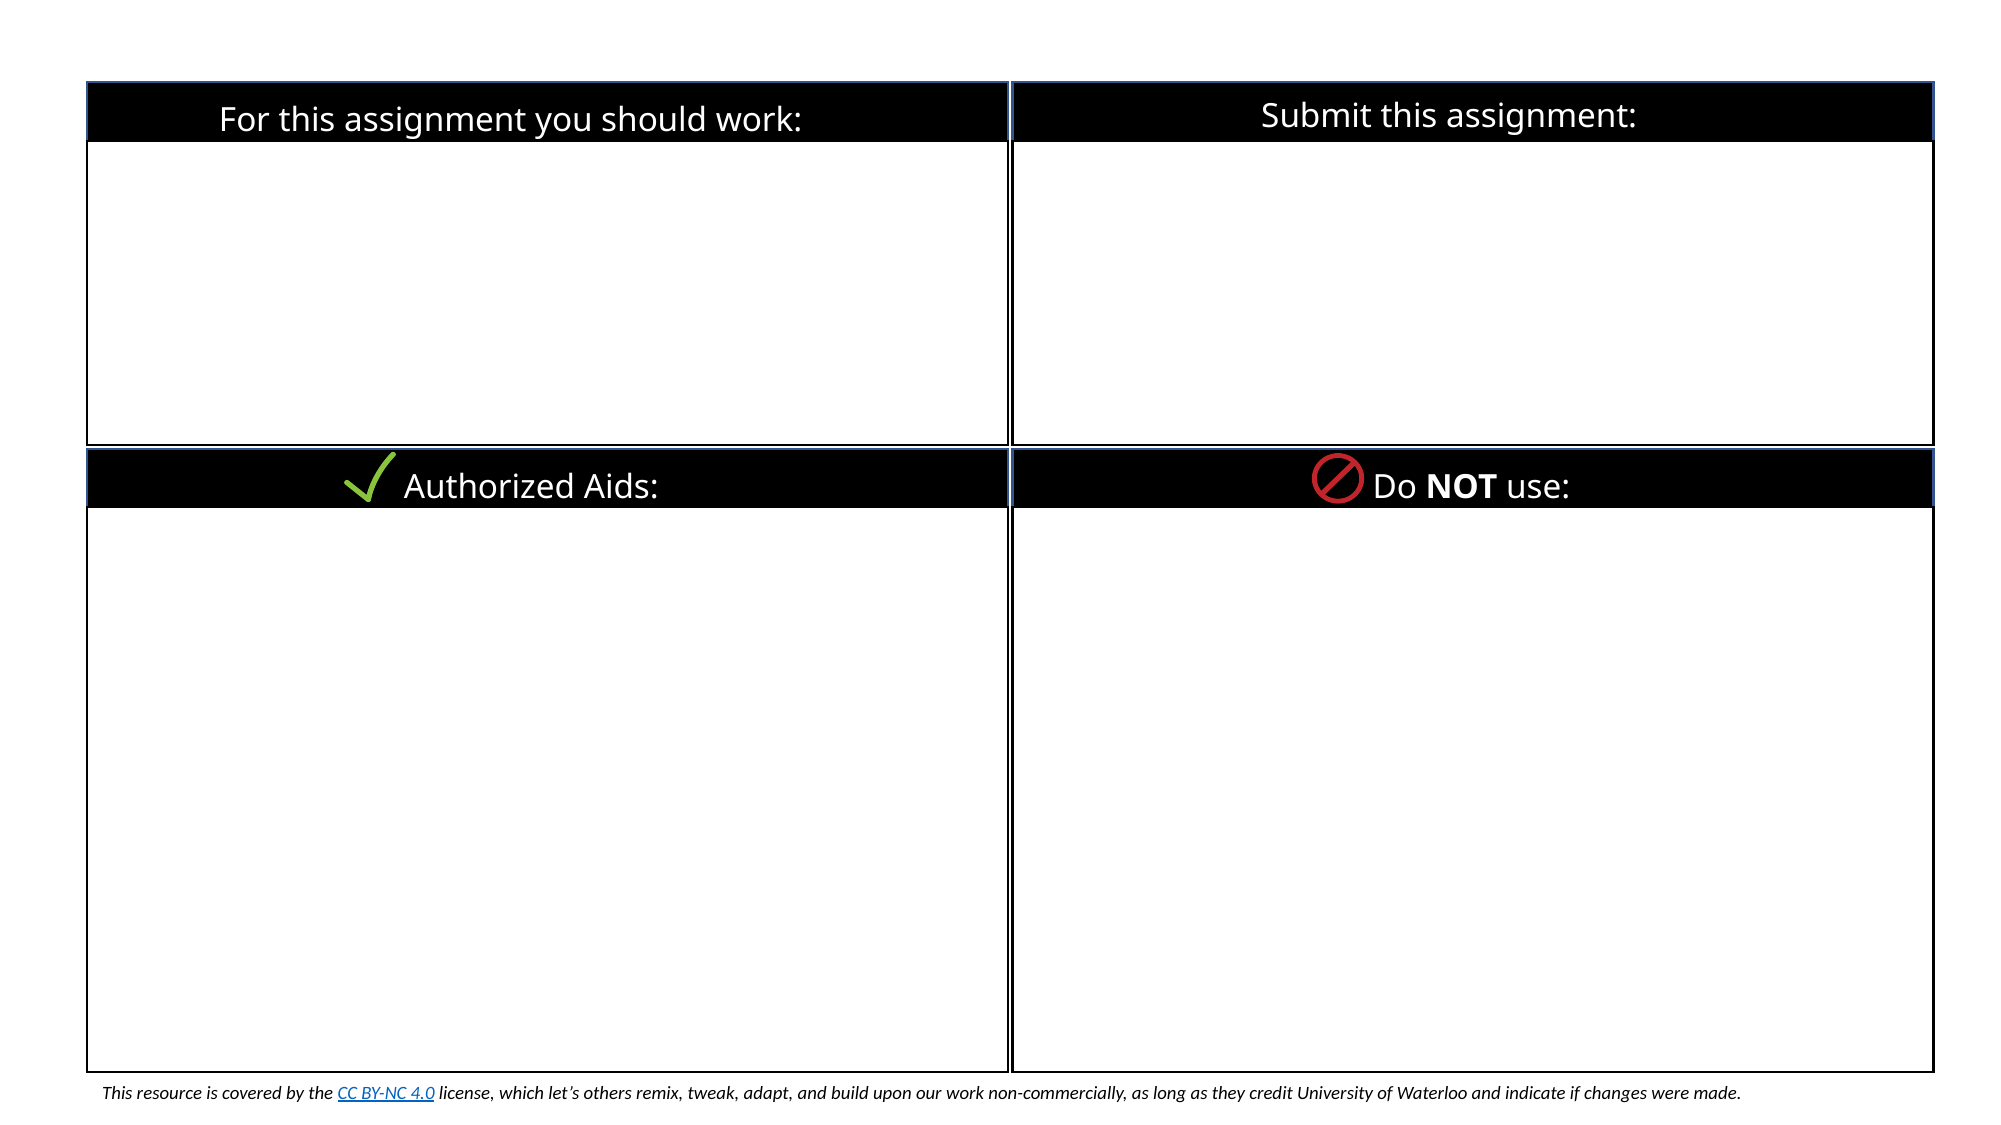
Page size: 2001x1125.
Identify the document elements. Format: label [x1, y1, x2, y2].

picture [1309, 450, 1367, 506]
picture [341, 448, 399, 504]
